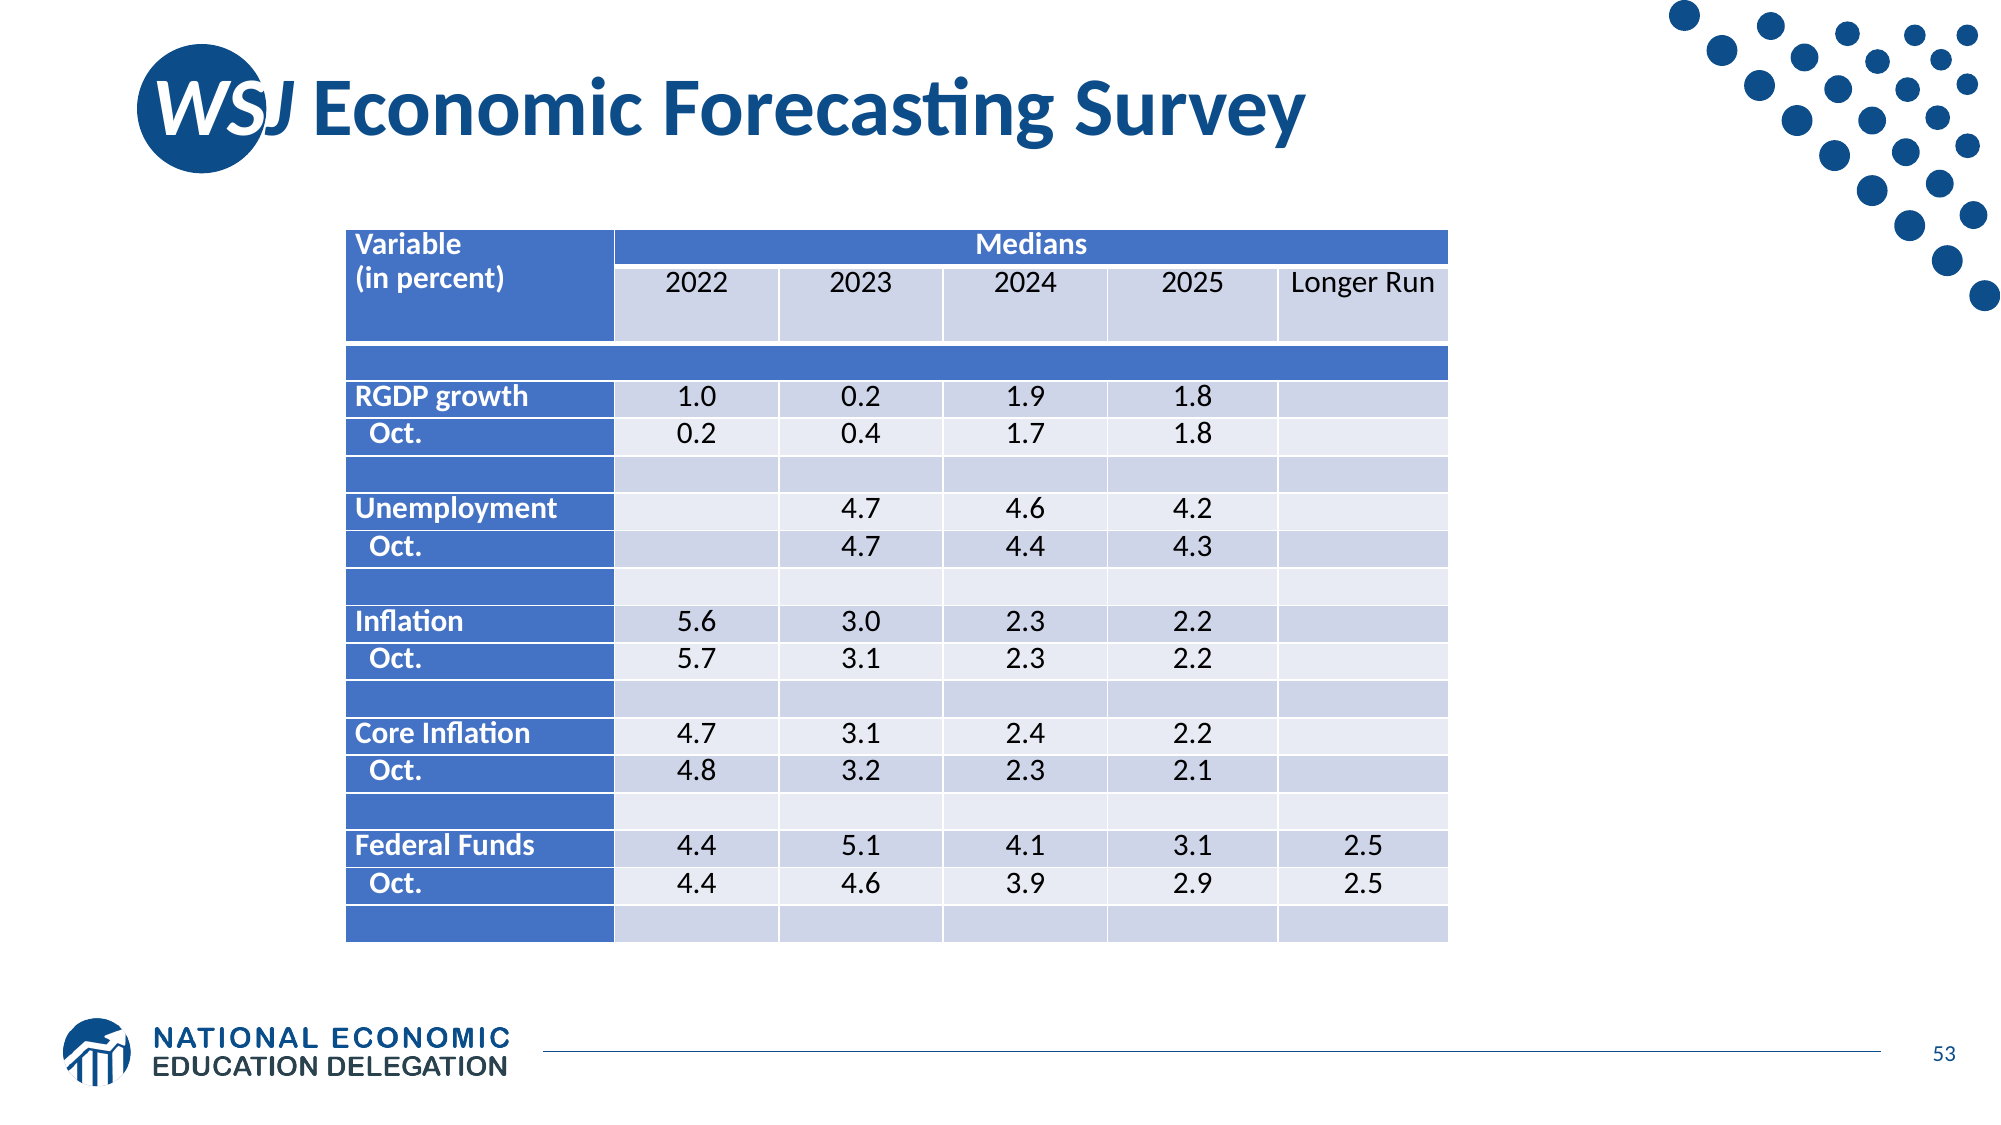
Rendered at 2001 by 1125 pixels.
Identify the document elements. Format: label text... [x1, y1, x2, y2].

table_cell 3.9 [944, 868, 1107, 904]
table_cell 2.5 [1279, 868, 1448, 904]
table_cell 3.1 [1108, 831, 1277, 867]
table_cell [1279, 906, 1448, 942]
table_cell Oct. [346, 531, 614, 567]
table_cell 4.3 [1108, 531, 1277, 567]
table_cell 2.3 [944, 644, 1107, 679]
table_cell [780, 681, 942, 717]
table_cell [1108, 569, 1277, 605]
title WSJ Economic Forecasting Survey [137, 0, 1863, 218]
table_cell [346, 794, 614, 829]
table_header Variable (in percent) [346, 230, 614, 341]
table_cell [1279, 531, 1448, 567]
table_cell [1108, 794, 1277, 829]
table_cell 5.1 [780, 831, 942, 867]
table_cell [944, 906, 1107, 942]
table_cell [780, 906, 942, 942]
table_cell 2.3 [944, 756, 1107, 792]
table_cell Oct. [346, 419, 614, 455]
table_cell 4.4 [615, 831, 778, 867]
table_cell [615, 794, 778, 829]
table_cell 2.2 [1108, 644, 1277, 679]
table_cell [1279, 681, 1448, 717]
table_cell [1279, 494, 1448, 530]
table_cell [944, 457, 1107, 492]
table_cell [1279, 569, 1448, 605]
table_cell [1279, 719, 1448, 754]
table_cell [780, 794, 942, 829]
table_cell 2.2 [1108, 606, 1277, 642]
table_cell [615, 457, 778, 492]
table_cell 1.9 [944, 382, 1107, 417]
table_cell [346, 569, 614, 605]
table_cell 0.2 [780, 382, 942, 417]
table_cell 2.3 [944, 606, 1107, 642]
table_cell 4.4 [944, 531, 1107, 567]
table_cell 4.4 [615, 868, 778, 904]
table_cell [615, 681, 778, 717]
table_cell 2022 [615, 269, 778, 341]
table_cell [615, 906, 778, 942]
table_cell [1108, 681, 1277, 717]
table_cell 4.7 [780, 494, 942, 530]
table_cell [944, 569, 1107, 605]
table_cell [615, 531, 778, 567]
table_cell 4.7 [615, 719, 778, 754]
table_cell [346, 457, 614, 492]
table_cell [1279, 644, 1448, 679]
table_cell 2025 [1108, 269, 1277, 341]
table_cell 4.6 [944, 494, 1107, 530]
table_cell 5.7 [615, 644, 778, 679]
table_cell 1.8 [1108, 382, 1277, 417]
table_cell 1.0 [615, 382, 778, 417]
table_cell 3.1 [780, 719, 942, 754]
table_cell [346, 681, 614, 717]
table_cell [1108, 457, 1277, 492]
table_cell [1279, 457, 1448, 492]
table_cell 4.6 [780, 868, 942, 904]
slide_number 53 [1521, 1022, 1972, 1082]
table_cell [346, 906, 614, 942]
table_cell 0.4 [780, 419, 942, 455]
table_cell RGDP growth [346, 382, 614, 417]
table_cell 5.6 [615, 606, 778, 642]
table_cell [1279, 419, 1448, 455]
table_cell 4.2 [1108, 494, 1277, 530]
table_cell 4.7 [780, 531, 942, 567]
table_cell 4.1 [944, 831, 1107, 867]
table_cell [1279, 794, 1448, 829]
table_cell [1279, 382, 1448, 417]
table_cell 2024 [944, 269, 1107, 341]
table_cell [1108, 906, 1277, 942]
table_cell 2.9 [1108, 868, 1277, 904]
table_cell 2.1 [1108, 756, 1277, 792]
table_cell [780, 569, 942, 605]
table_cell 2.2 [1108, 719, 1277, 754]
table_cell 3.1 [780, 644, 942, 679]
table_cell Oct. [346, 644, 614, 679]
table_cell 3.2 [780, 756, 942, 792]
table_cell Oct. [346, 756, 614, 792]
table_cell Unemployment [346, 494, 614, 530]
table_cell [346, 346, 1448, 380]
table_cell [944, 681, 1107, 717]
table_cell Federal Funds [346, 831, 614, 867]
table_cell 2.4 [944, 719, 1107, 754]
table_cell 1.8 [1108, 419, 1277, 455]
table_cell 3.0 [780, 606, 942, 642]
table_cell [780, 457, 942, 492]
table_cell Oct. [346, 868, 614, 904]
table_cell [1279, 756, 1448, 792]
table_cell 2.5 [1279, 831, 1448, 867]
table_cell Inflation [346, 606, 614, 642]
table_cell 1.7 [944, 419, 1107, 455]
table_header Medians [615, 230, 1448, 264]
picture [55, 1013, 520, 1091]
table_cell [615, 569, 778, 605]
table_cell 4.8 [615, 756, 778, 792]
table_cell 0.2 [615, 419, 778, 455]
table_cell [1279, 606, 1448, 642]
table_cell Longer Run [1279, 269, 1448, 341]
table_cell Core Inflation [346, 719, 614, 754]
table_cell 2023 [780, 269, 942, 341]
table_cell [615, 494, 778, 530]
table_cell [944, 794, 1107, 829]
